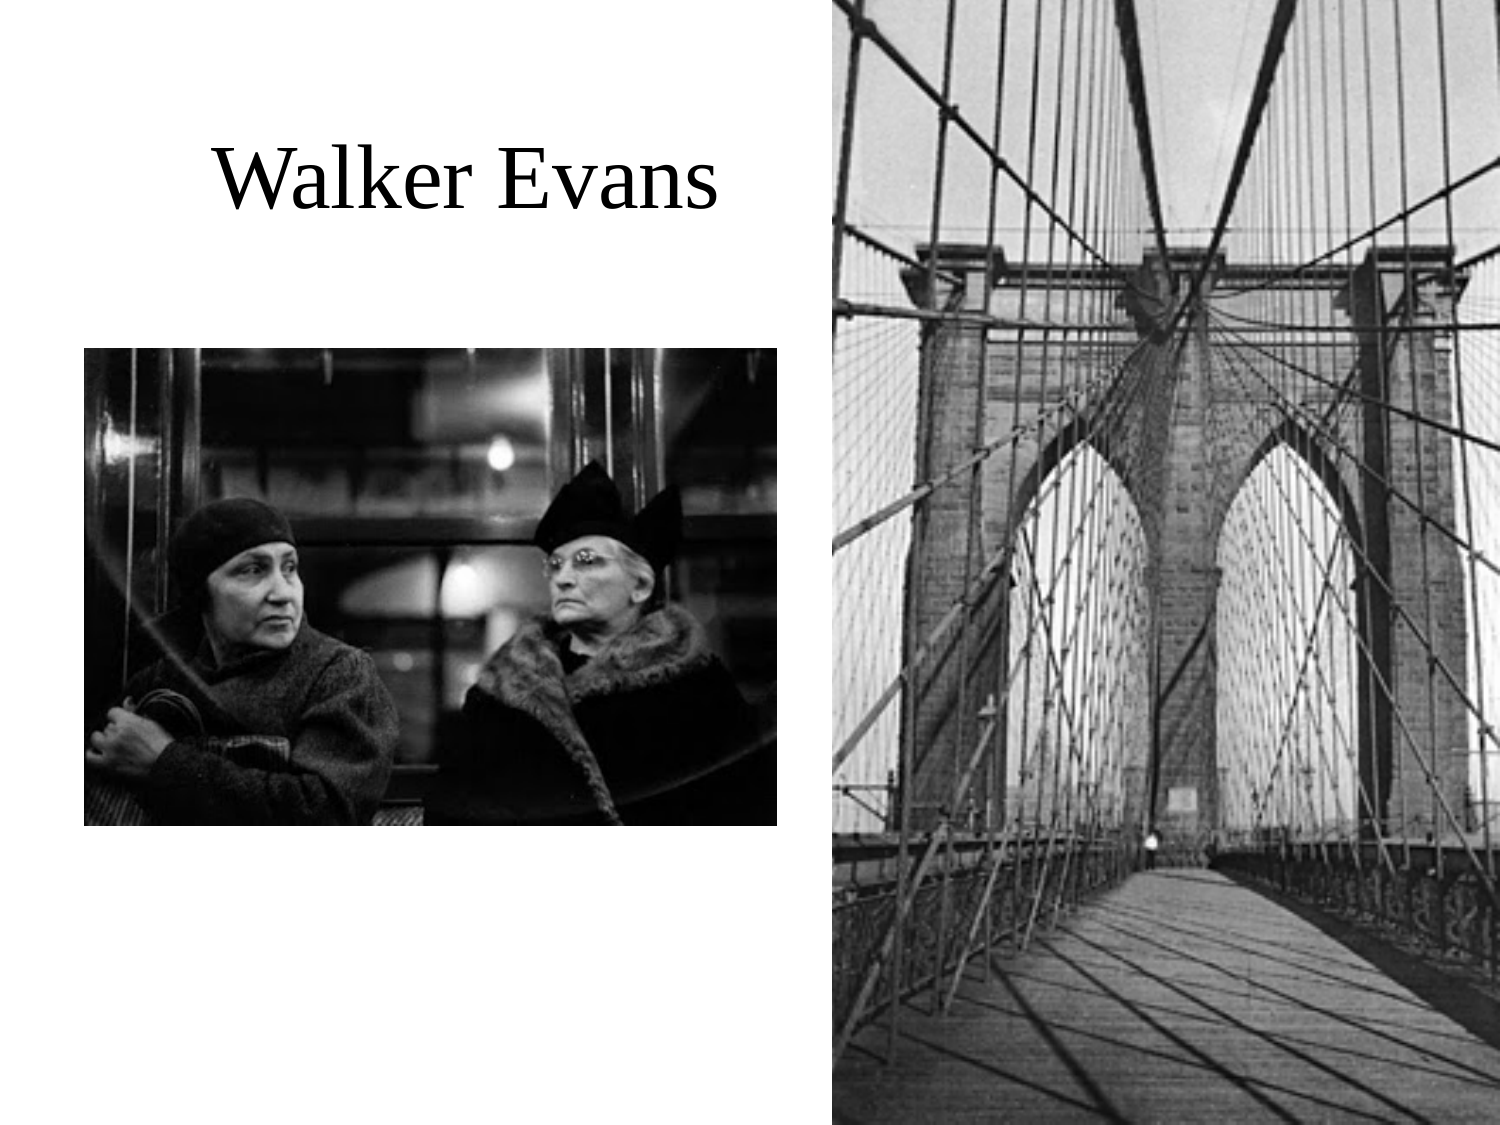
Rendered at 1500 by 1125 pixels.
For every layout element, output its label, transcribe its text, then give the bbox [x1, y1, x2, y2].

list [832, 0, 1500, 1125]
title Walker Evans [84, 90, 827, 253]
picture [84, 348, 777, 826]
